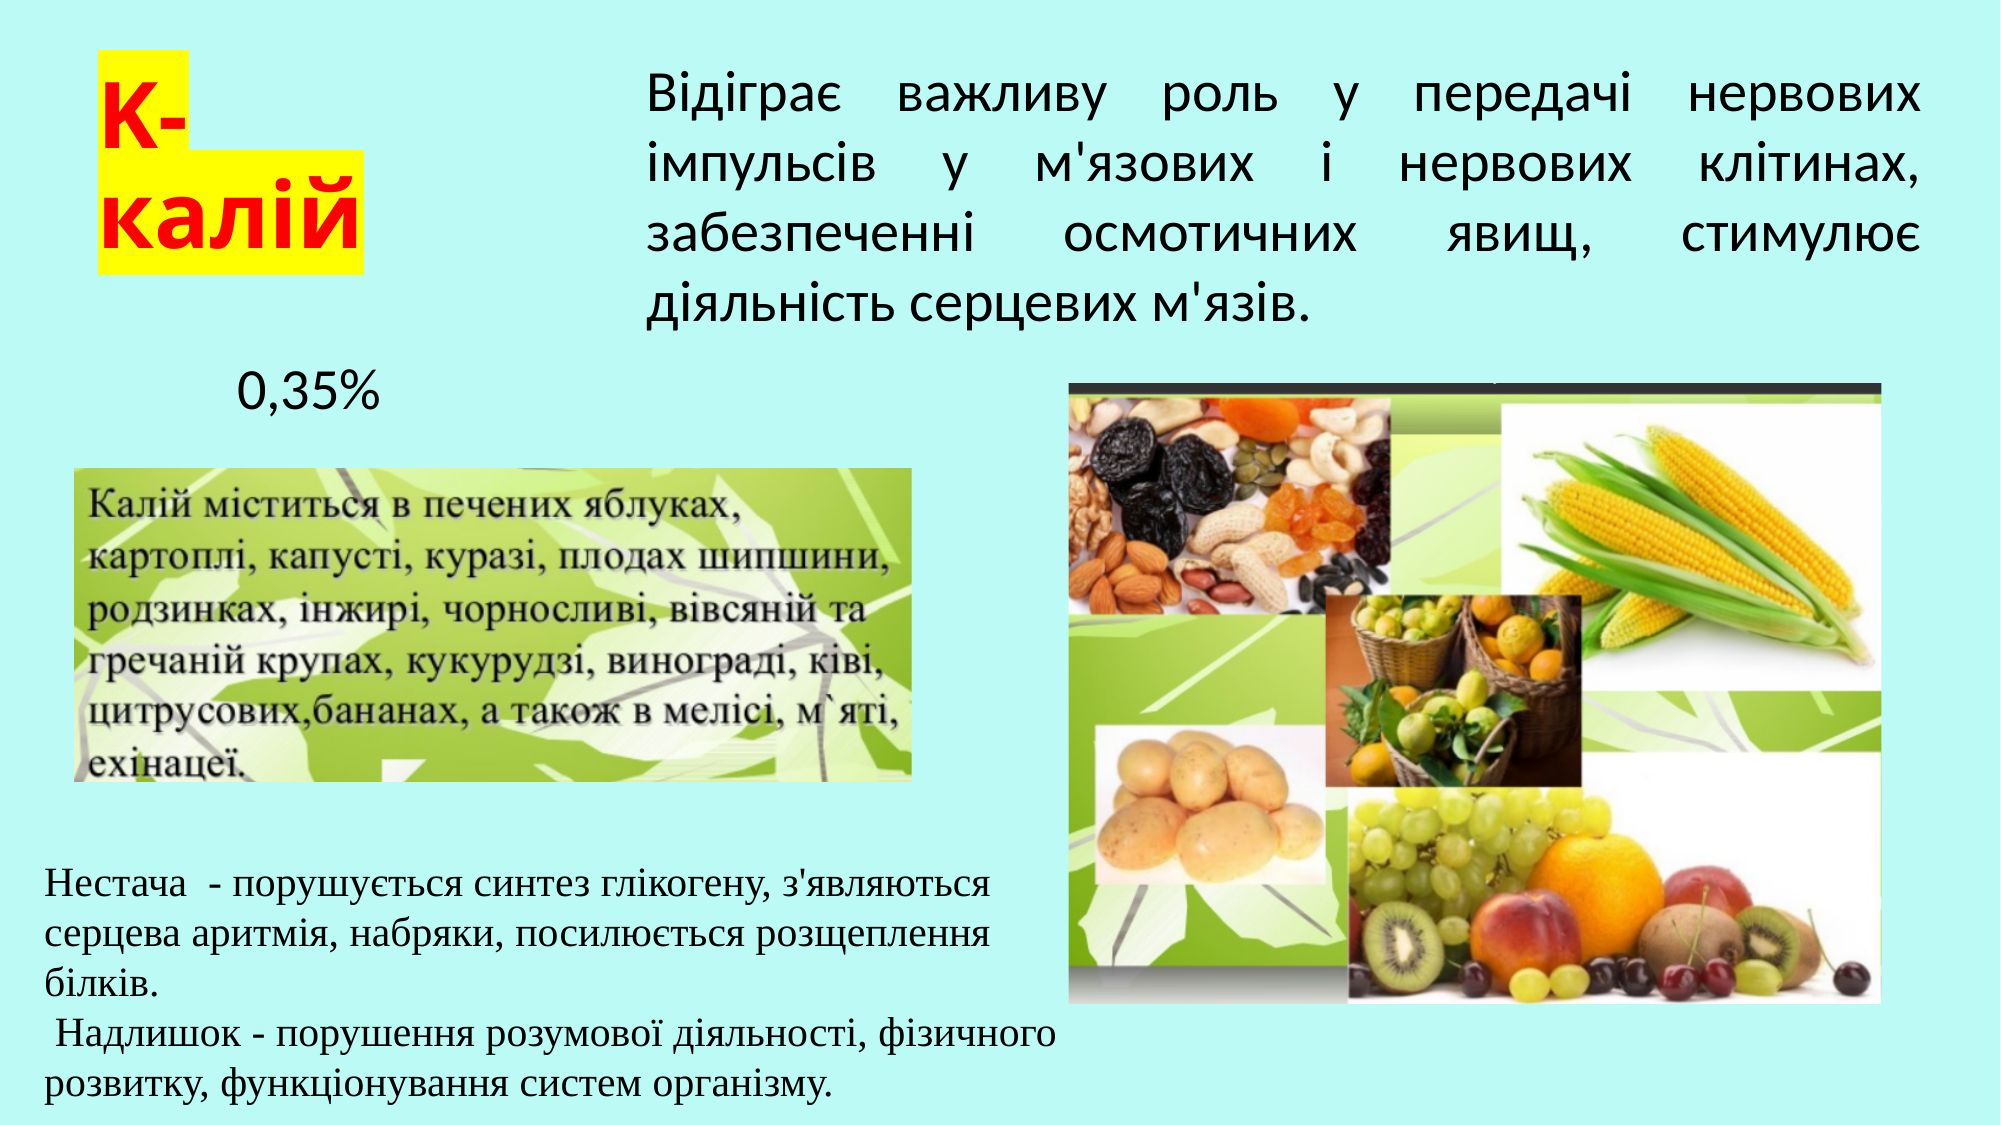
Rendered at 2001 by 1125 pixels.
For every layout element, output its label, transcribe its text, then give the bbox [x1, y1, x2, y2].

text_box Відіграє важливу роль у передачі нервових імпульсів у м'язових і нервових клітинах, забезпеченні осмотичних явищ, стимулює діяльність серцевих м'язів. [632, 45, 1937, 341]
text_box 0,35% [222, 343, 525, 468]
text_box K- калій [82, 59, 493, 278]
picture [1068, 383, 1882, 1004]
picture [74, 468, 912, 782]
text_box Нестача - порушується синтез глікогену, з'являються серцева аритмія, набряки, посилюється роз­щеплення білків. Надлишок - порушення розумової діяльності, фізичного розвитку, функціонування систем організму. [29, 847, 1091, 1112]
